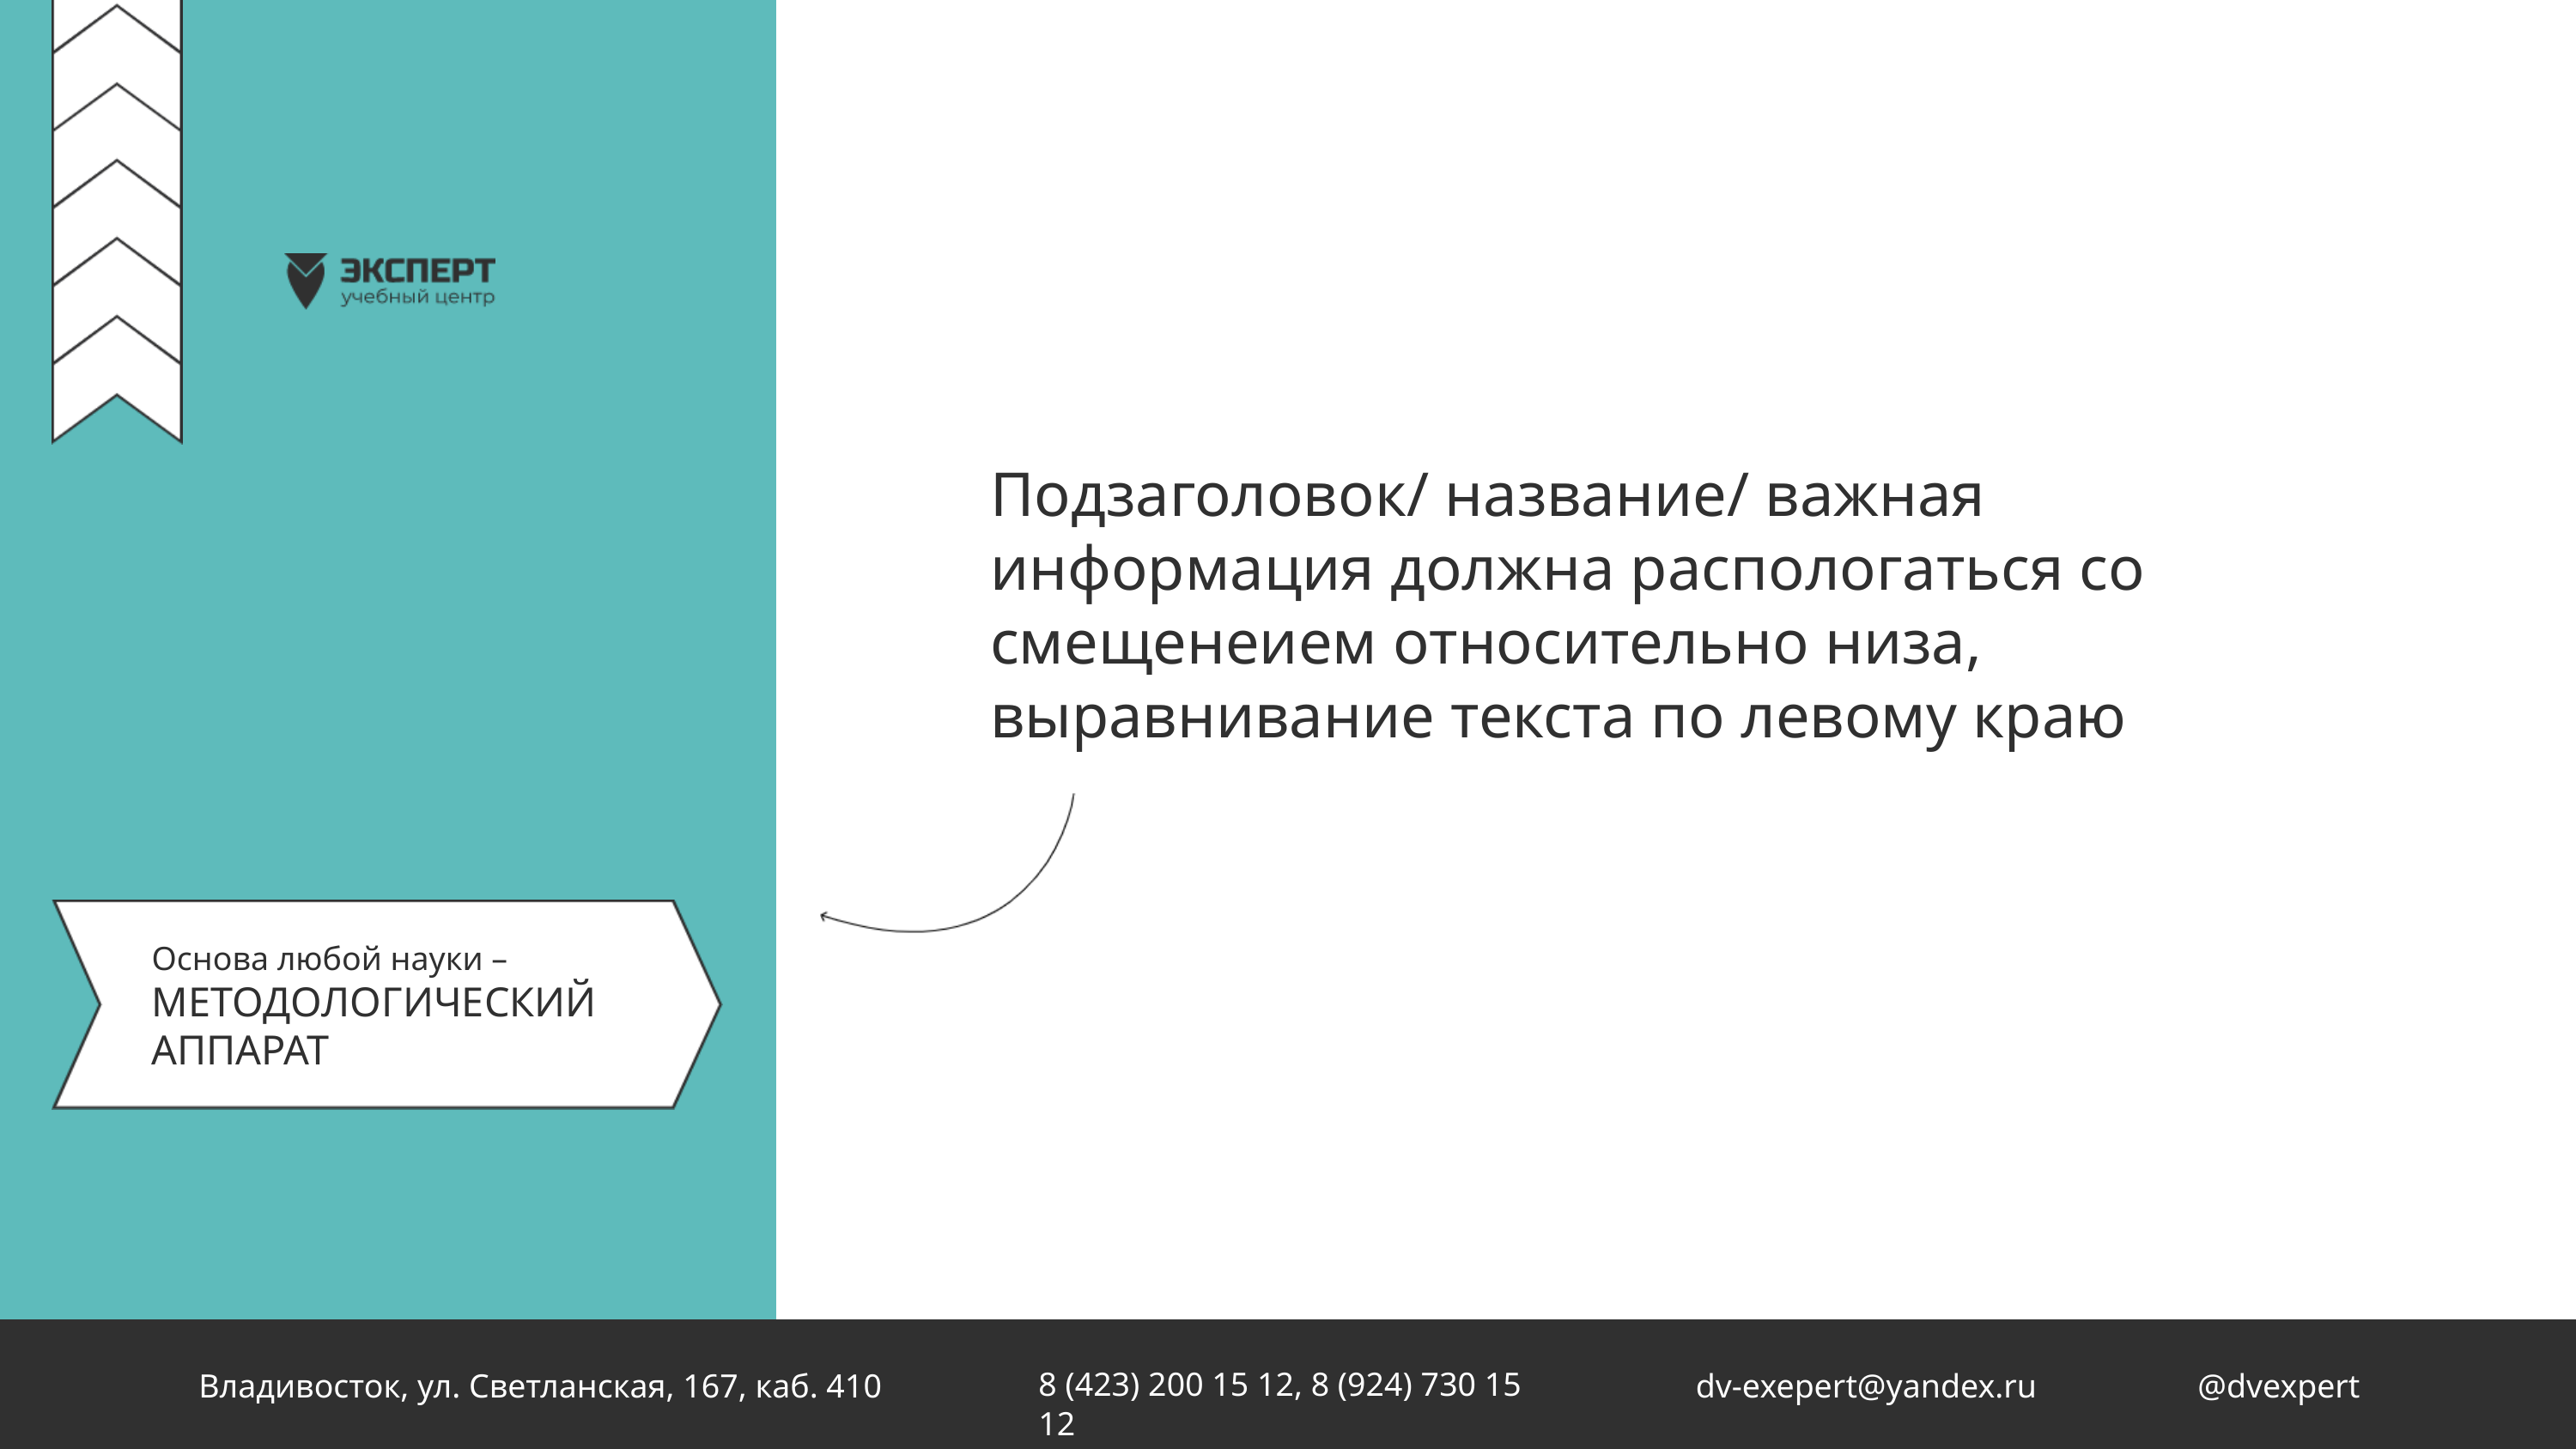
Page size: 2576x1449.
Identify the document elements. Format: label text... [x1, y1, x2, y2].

picture [0, 0, 2576, 1449]
text_box Подзаголовок/ название/ важная информация должна распологаться со смещенеием относительно низа, выравнивание текста по левому краю [990, 454, 2273, 755]
picture [820, 728, 1098, 1006]
